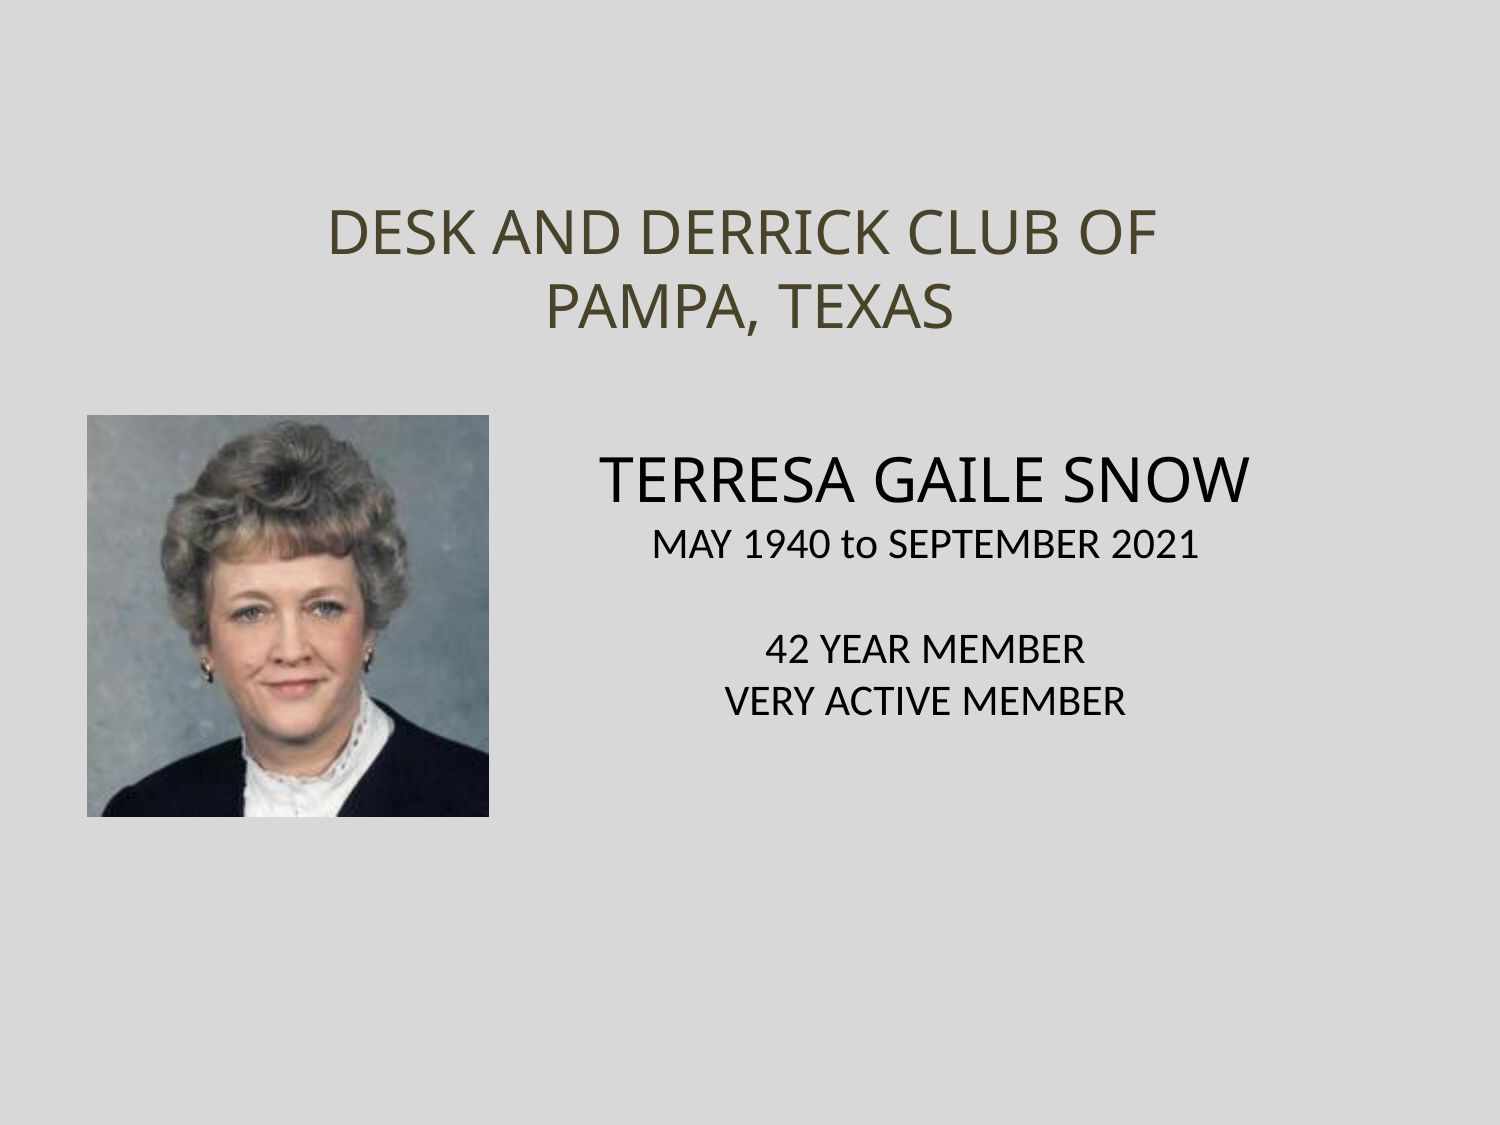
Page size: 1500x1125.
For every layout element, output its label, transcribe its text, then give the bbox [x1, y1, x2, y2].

picture [87, 415, 489, 817]
text_box TERRESA GAILE SNOW MAY 1940 to SEPTEMBER 2021 42 YEAR MEMBER VERY ACTIVE MEMBER [565, 432, 1286, 733]
title DESK AND DERRICK CLUB OF PAMPA, TEXAS [103, 185, 1397, 349]
